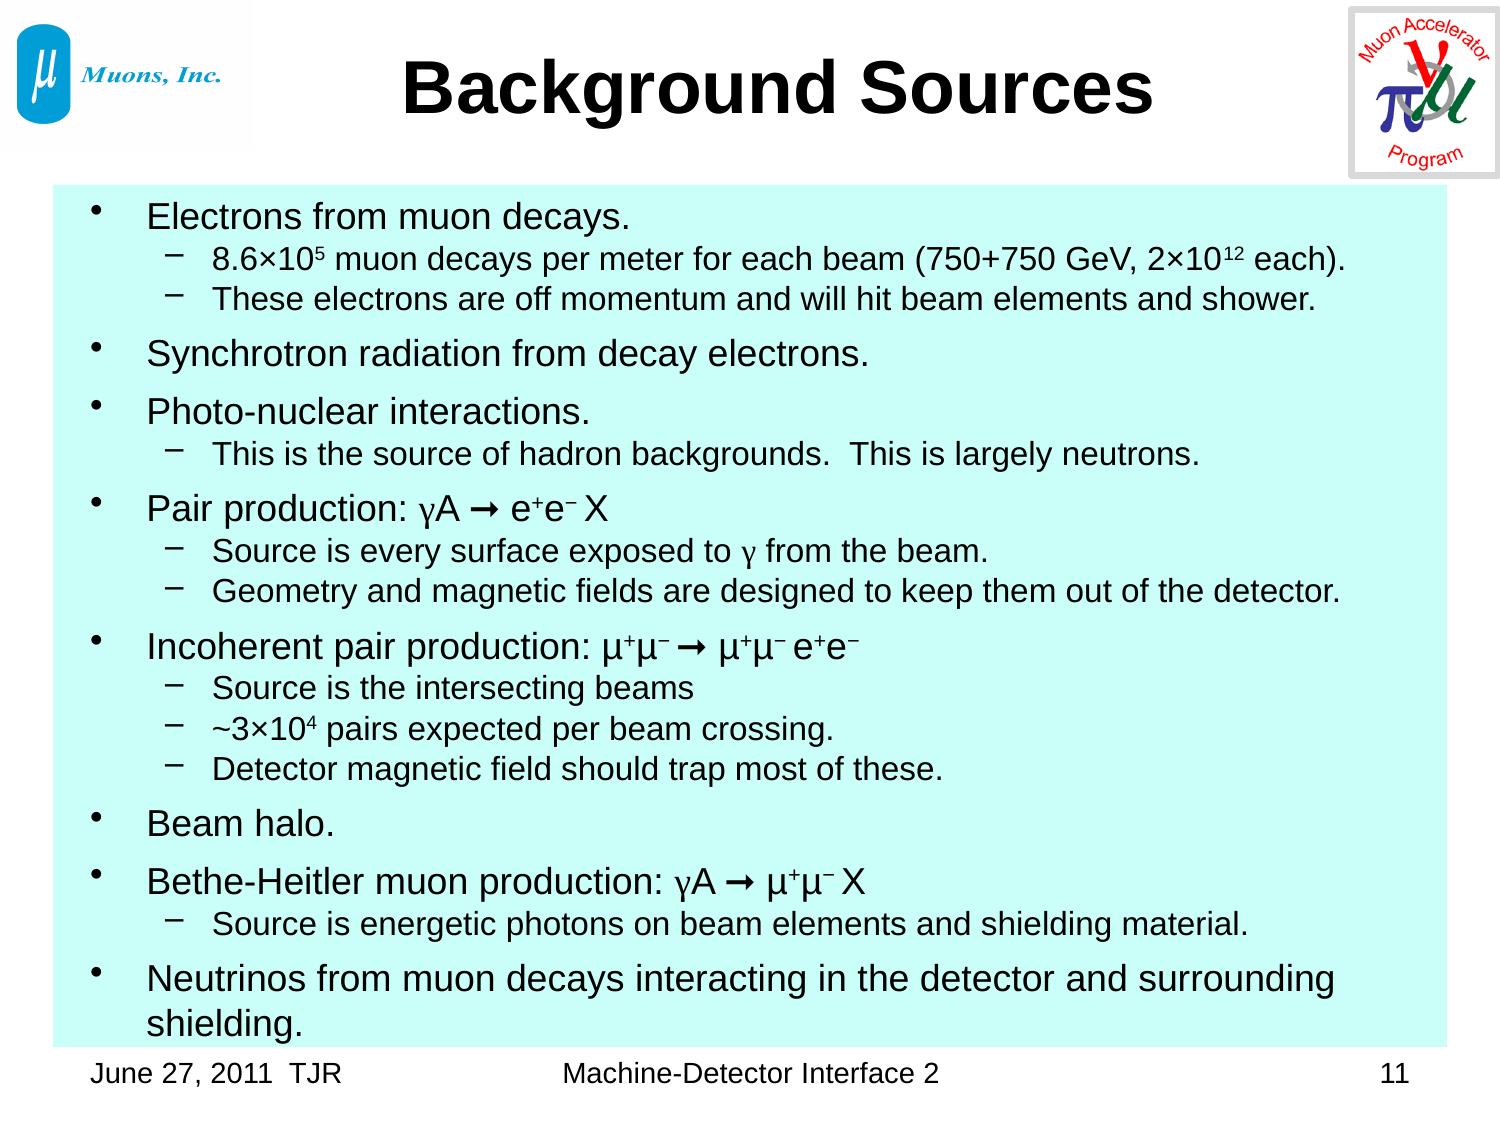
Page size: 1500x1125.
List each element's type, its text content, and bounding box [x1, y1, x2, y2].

footer Machine-Detector Interface 2 [513, 1046, 989, 1102]
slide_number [74, 1046, 426, 1103]
title Background Sources [228, 18, 1330, 150]
picture [1355, 13, 1495, 172]
list Electrons from muon decays. 8.6×105 muon decays per meter for each beam (750+750 GeV, 2×1012 each). These electrons are off momentum and will hit beam elements and shower. Synchrotron radiation from decay electrons. Photo-nuclear interactions. This is the source of hadron backgrounds. This is largely neutrons. Pair production: γA ➞ e+e− X Source is every surface exposed to γ from the beam. Geometry and magnetic fields are designed to keep them out of the detector. Incoherent pair production: µ+µ− ➞ µ+µ− e+e− Source is the intersecting beams ~3×104 pairs expected per beam crossing. Detector magnetic field should trap most of these. Beam halo. Bethe-Heitler muon production: γA ➞ µ+µ− X Source is energetic photons on beam elements and shielding material. Neutrinos from muon decays interacting in the detector and surrounding shielding. [74, 184, 1426, 1048]
slide_number 11 [1074, 1046, 1426, 1103]
picture [0, 0, 254, 150]
